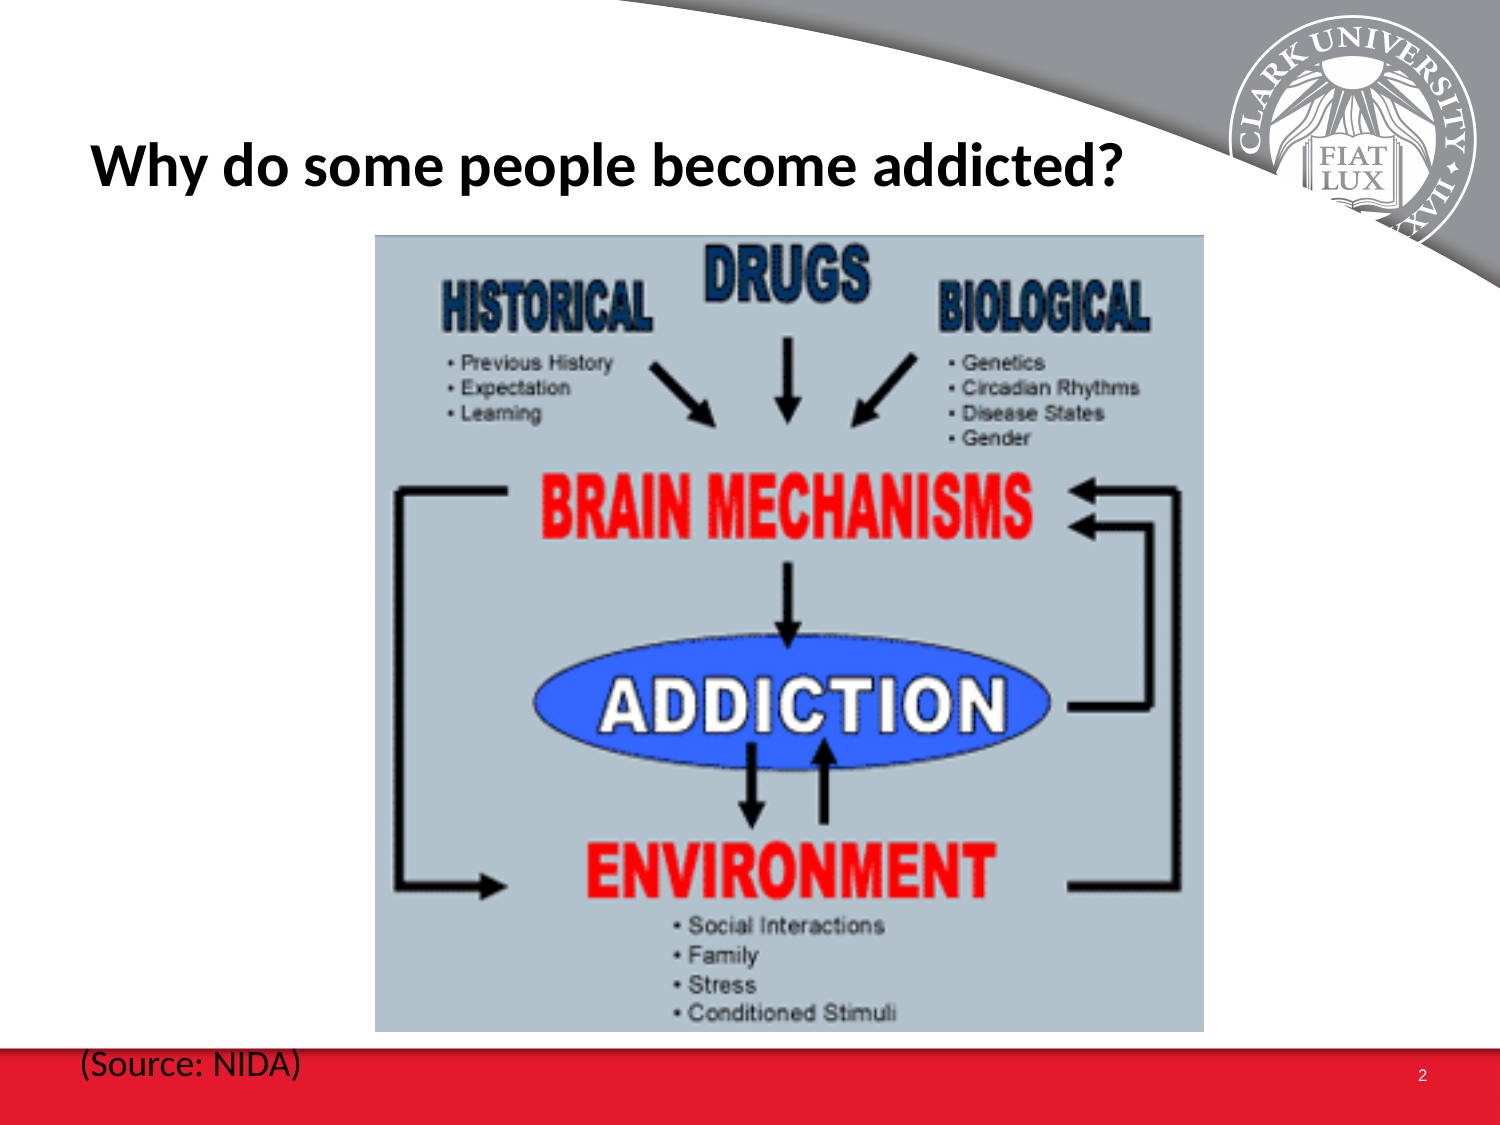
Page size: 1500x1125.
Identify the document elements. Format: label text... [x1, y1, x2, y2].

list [374, 235, 1204, 1033]
picture [575, 0, 1500, 301]
picture [0, 1041, 1500, 1125]
title Why do some people become addicted? [75, 19, 1148, 207]
slide_number 2 [1077, 1045, 1428, 1105]
text_box (Source: NIDA) [64, 1031, 318, 1092]
